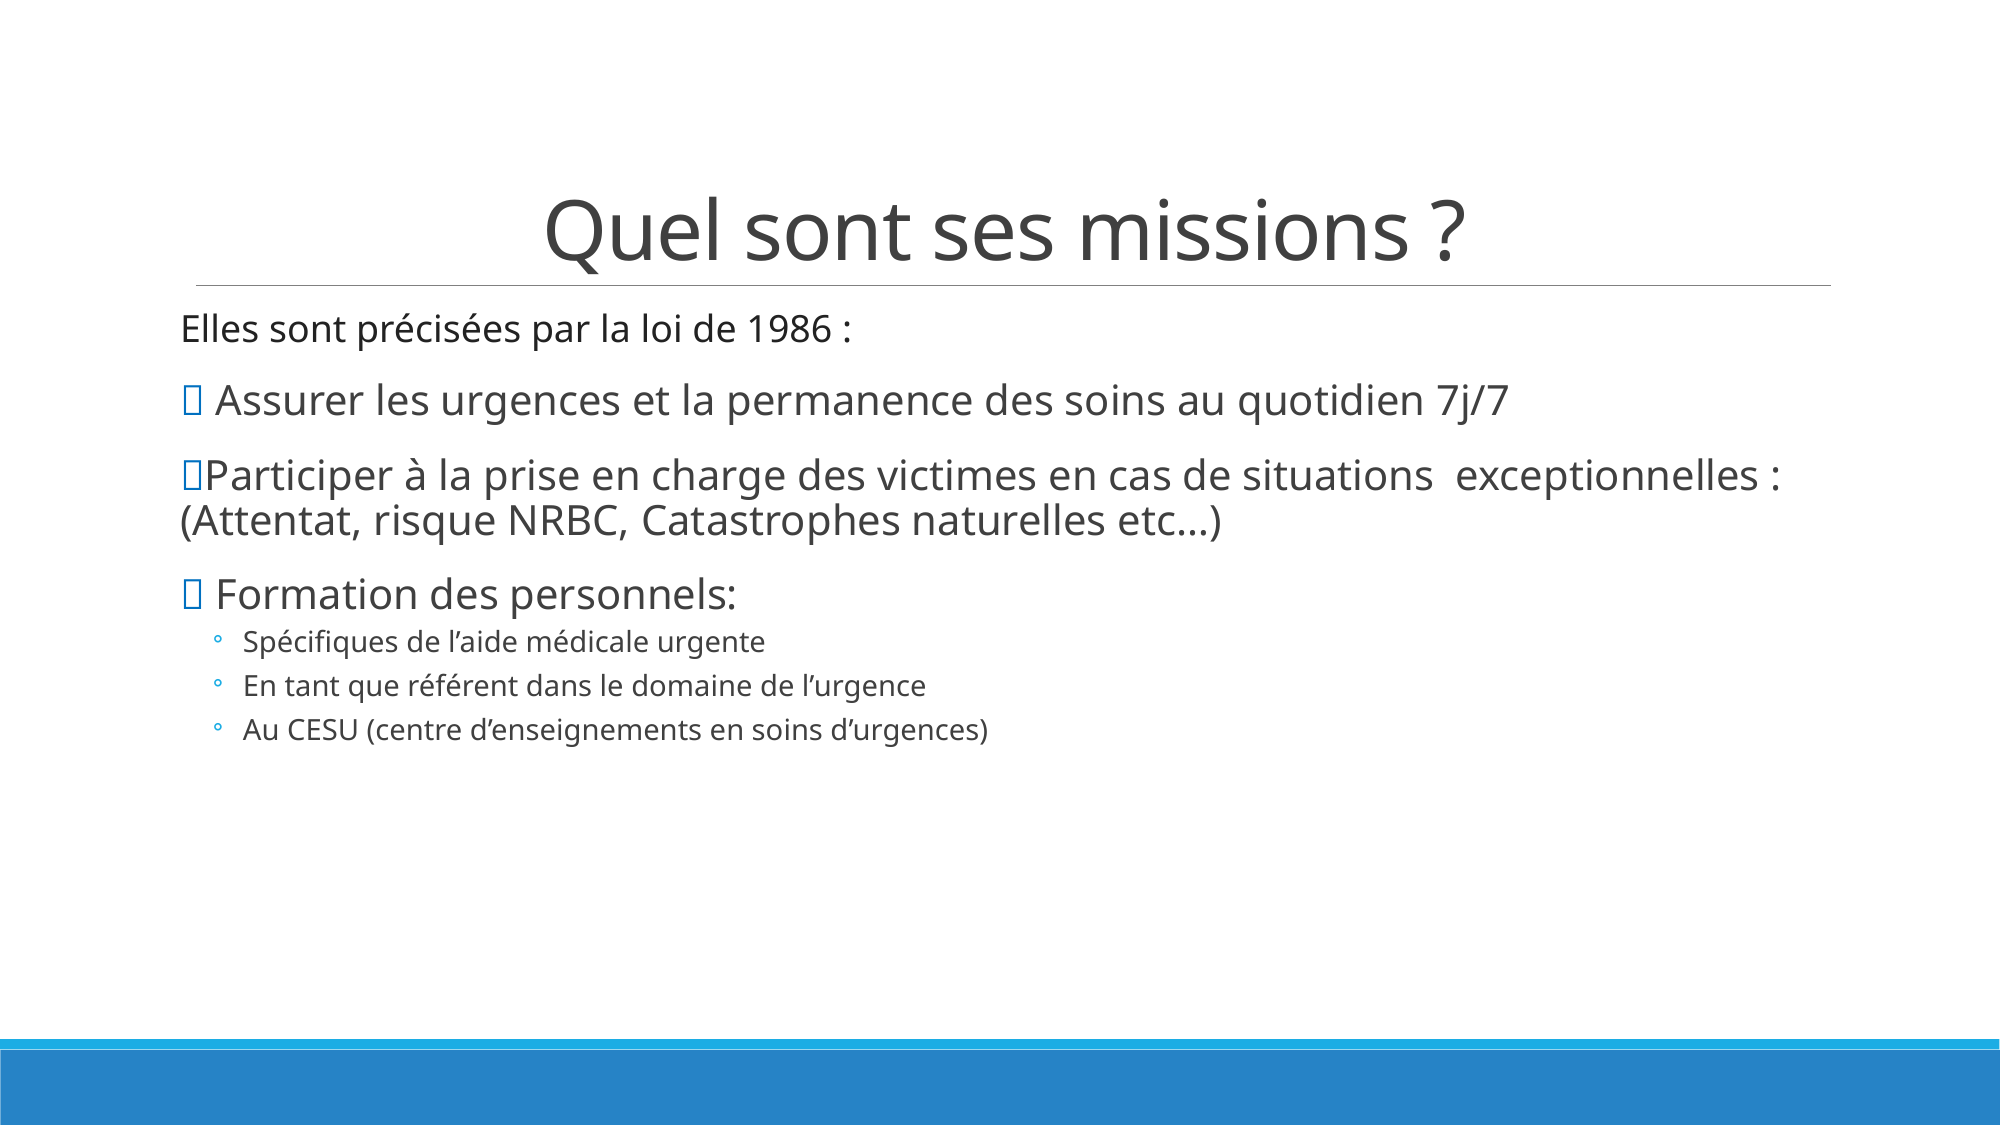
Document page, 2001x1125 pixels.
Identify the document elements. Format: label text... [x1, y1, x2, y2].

list Elles sont précisées par la loi de 1986 :  Assurer les urgences et la permanence des soins au quotidien 7j/7 Participer à la prise en charge des victimes en cas de situations exceptionnelles :(Attentat, risque NRBC, Catastrophes naturelles etc…)  Formation des personnels: Spécifiques de l’aide médicale urgente En tant que référent dans le domaine de l’urgence Au CESU (centre d’enseignements en soins d’urgences) [180, 302, 1830, 963]
title Quel sont ses missions ? [180, 47, 1830, 285]
